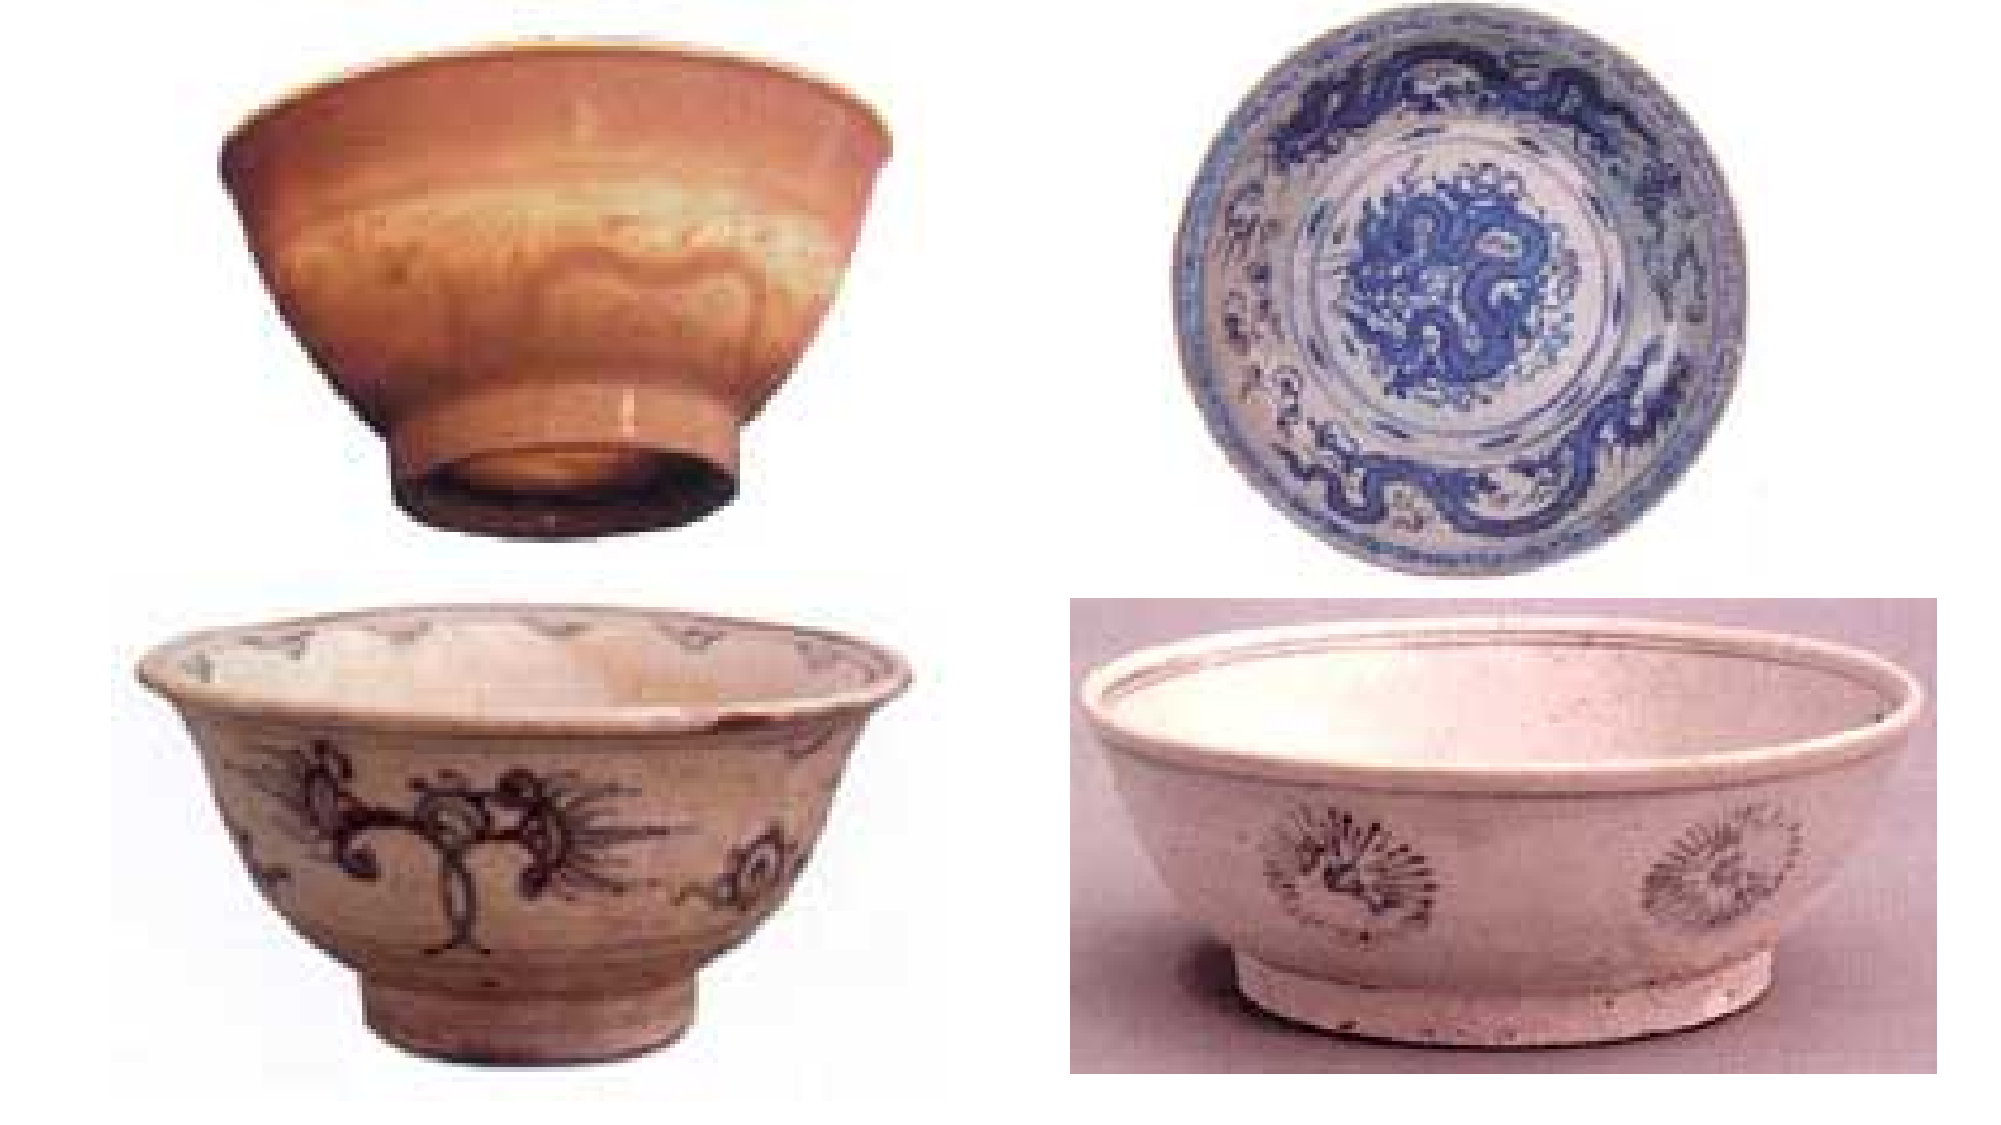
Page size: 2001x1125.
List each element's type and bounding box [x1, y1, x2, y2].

picture [175, 0, 925, 559]
picture [111, 570, 946, 1101]
picture [1161, 0, 1768, 599]
list [1070, 598, 1937, 1074]
